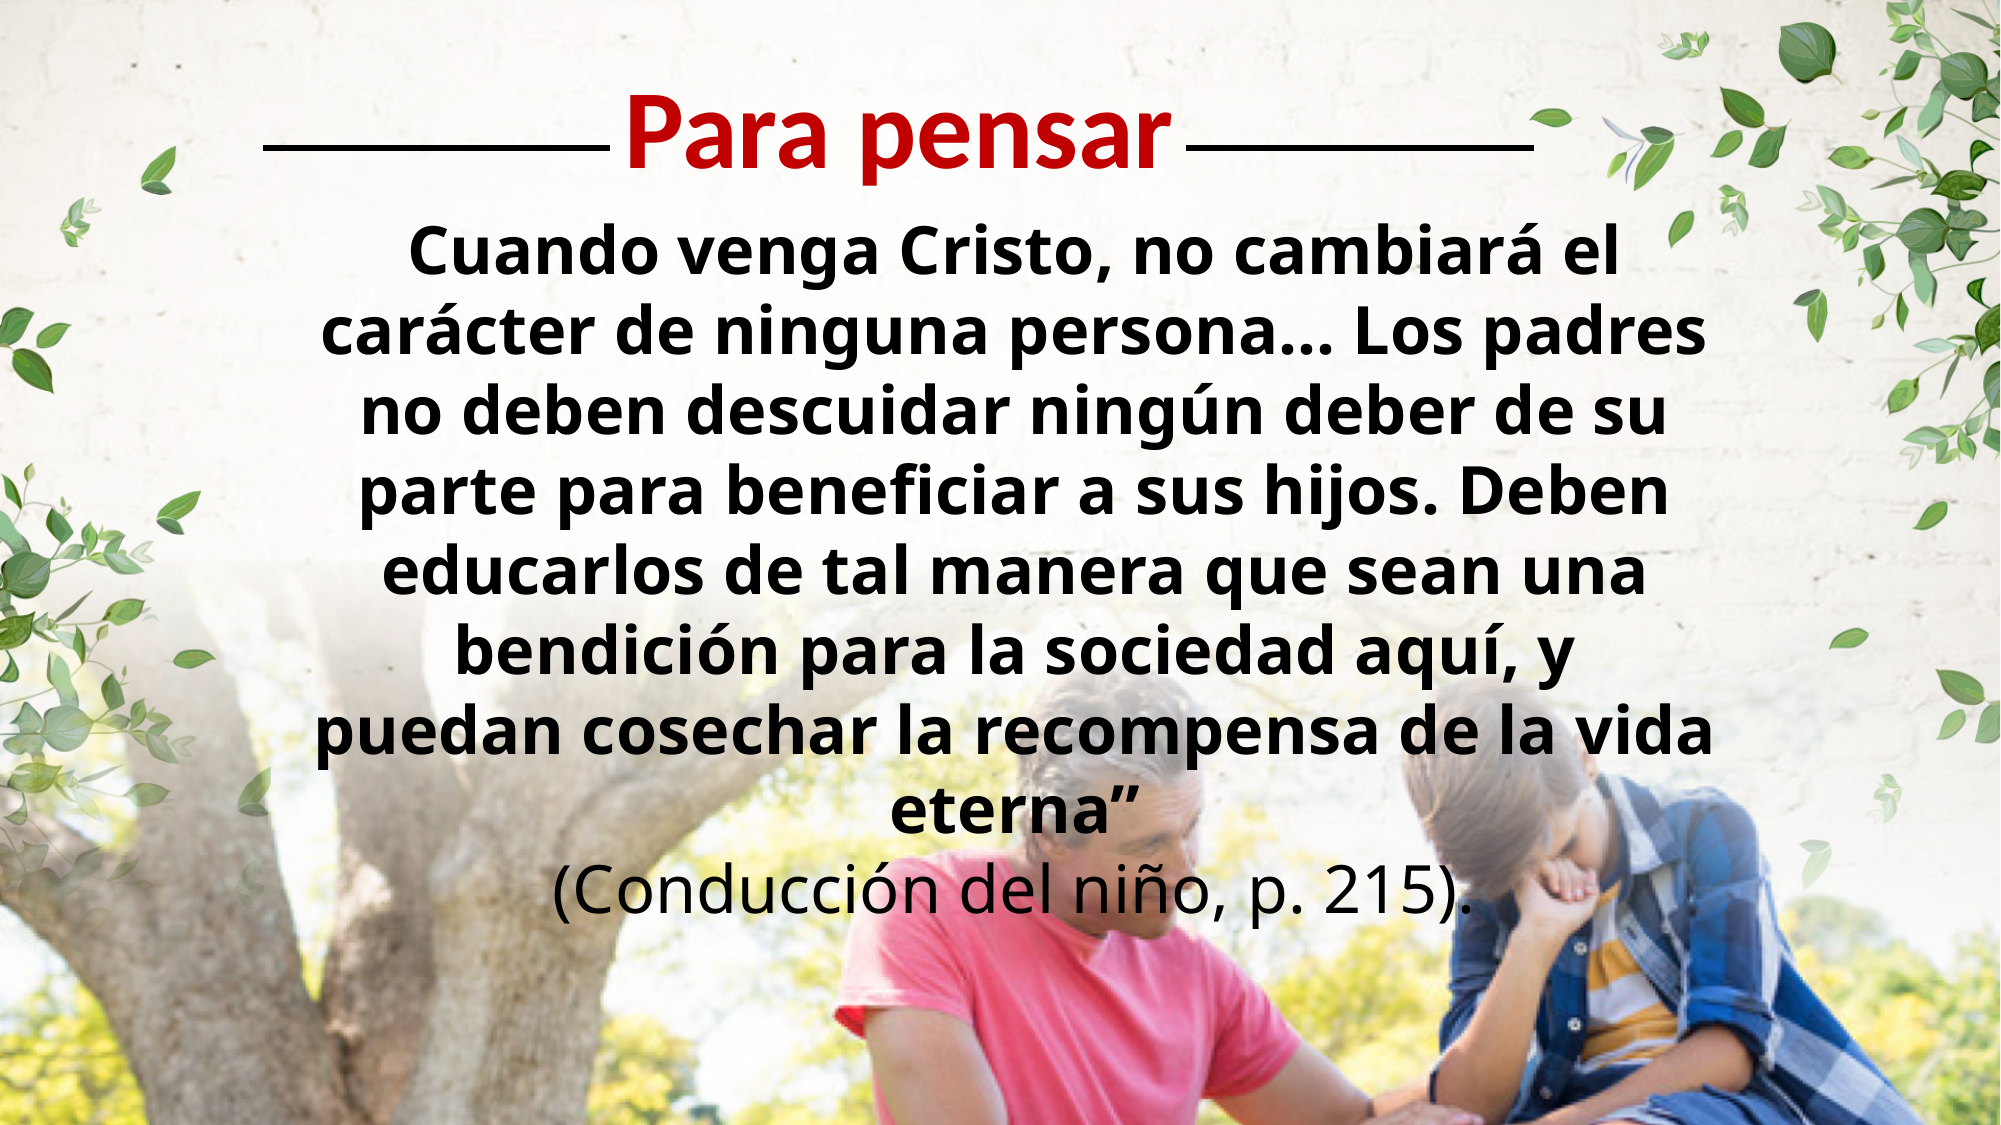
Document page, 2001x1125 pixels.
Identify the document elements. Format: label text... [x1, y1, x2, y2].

text_box Cuando venga Cristo, no cambiará el carácter de ninguna persona... Los padres no deben descuidar ningún deber de su parte para beneficiar a sus hijos. Deben educarlos de tal manera que sean una bendición para la sociedad aquí, y puedan cosechar la recompensa de la vida eterna” (Conducción del niño, p. 215). [262, 200, 1768, 935]
text_box Para pensar [610, 48, 1221, 199]
picture [0, 0, 2001, 1125]
